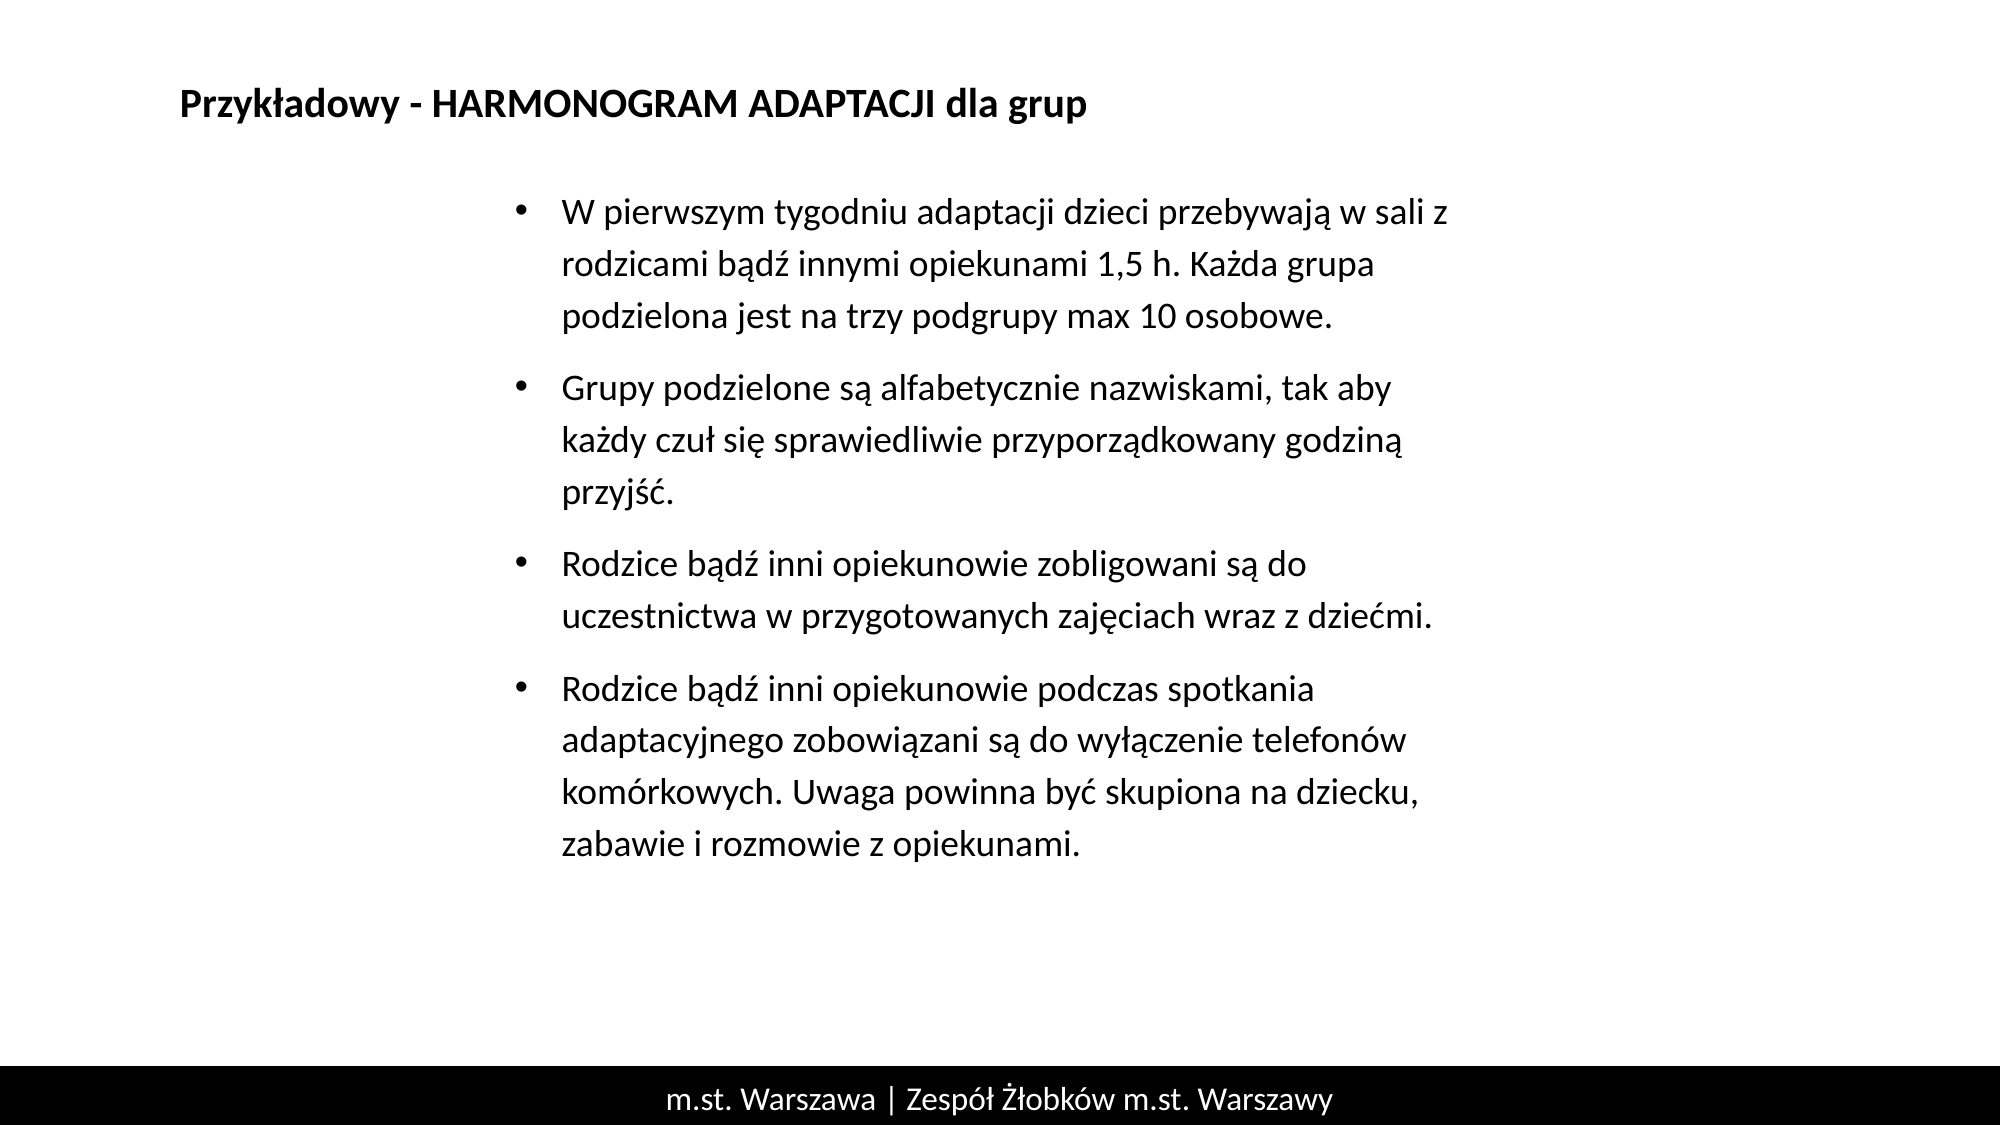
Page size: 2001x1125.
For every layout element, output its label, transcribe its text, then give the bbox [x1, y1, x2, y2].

text_box Przykładowy - HARMONOGRAM ADAPTACJI dla grup [165, 68, 1857, 134]
text_box m.st. Warszawa | Zespół Żłobków m.st. Warszawy [650, 1069, 1349, 1125]
text_box W pierwszym tygodniu adaptacji dzieci przebywają w sali z rodzicami bądź innymi opiekunami 1,5 h. Każda grupa podzielona jest na trzy podgrupy max 10 osobowe. Grupy podzielone są alfabetycznie nazwiskami, tak aby każdy czuł się sprawiedliwie przyporządkowany godziną przyjść. Rodzice bądź inni opiekunowie zobligowani są do uczestnictwa w przygotowanych zajęciach wraz z dziećmi. Rodzice bądź inni opiekunowie podczas spotkania adaptacyjnego zobowiązani są do wyłączenie telefonów komórkowych. Uwaga powinna być skupiona na dziecku, zabawie i rozmowie z opiekunami. [500, 173, 1500, 944]
text_box [0, 1066, 2000, 1125]
